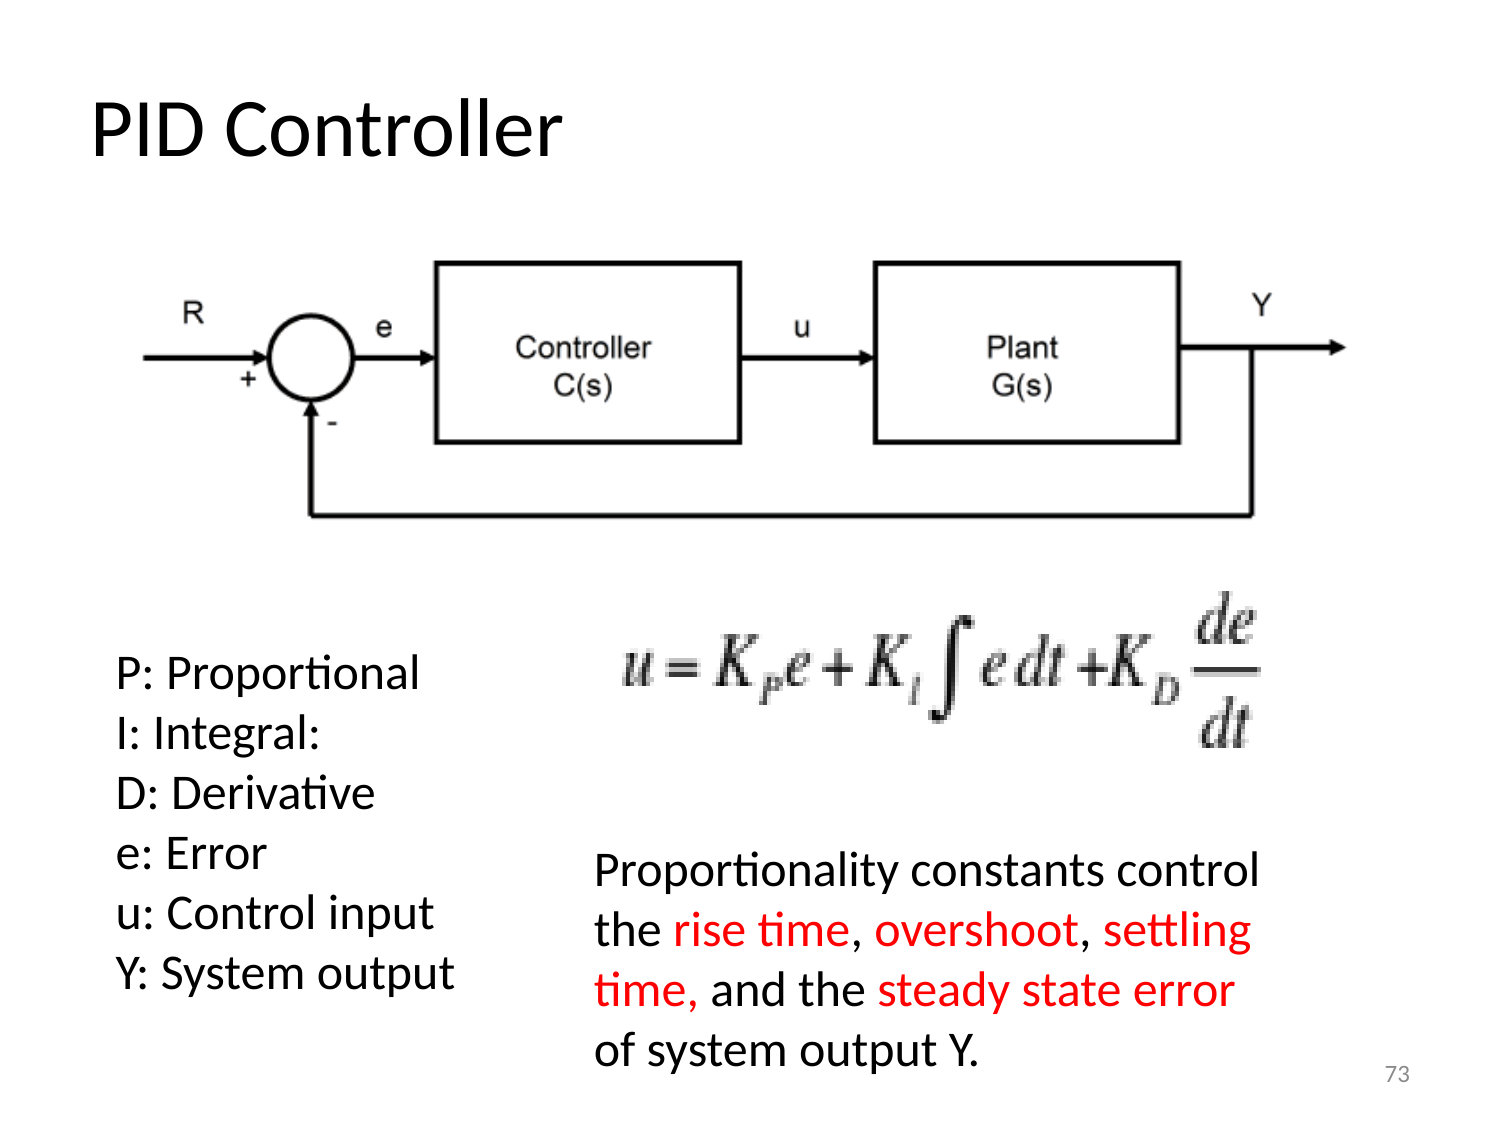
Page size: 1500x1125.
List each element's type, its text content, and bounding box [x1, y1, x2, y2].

slide_number 73 [1074, 1042, 1425, 1103]
title PID Controller [75, 65, 1425, 182]
picture [95, 226, 1400, 541]
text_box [614, 568, 1266, 755]
text_box P: Proportional I: Integral: D: Derivative e: Error u: Control input Y: System output [100, 631, 471, 1007]
text_box Proportionality constants control the rise time, overshoot, settling time, and the steady state error of system output Y. [579, 828, 1288, 1084]
